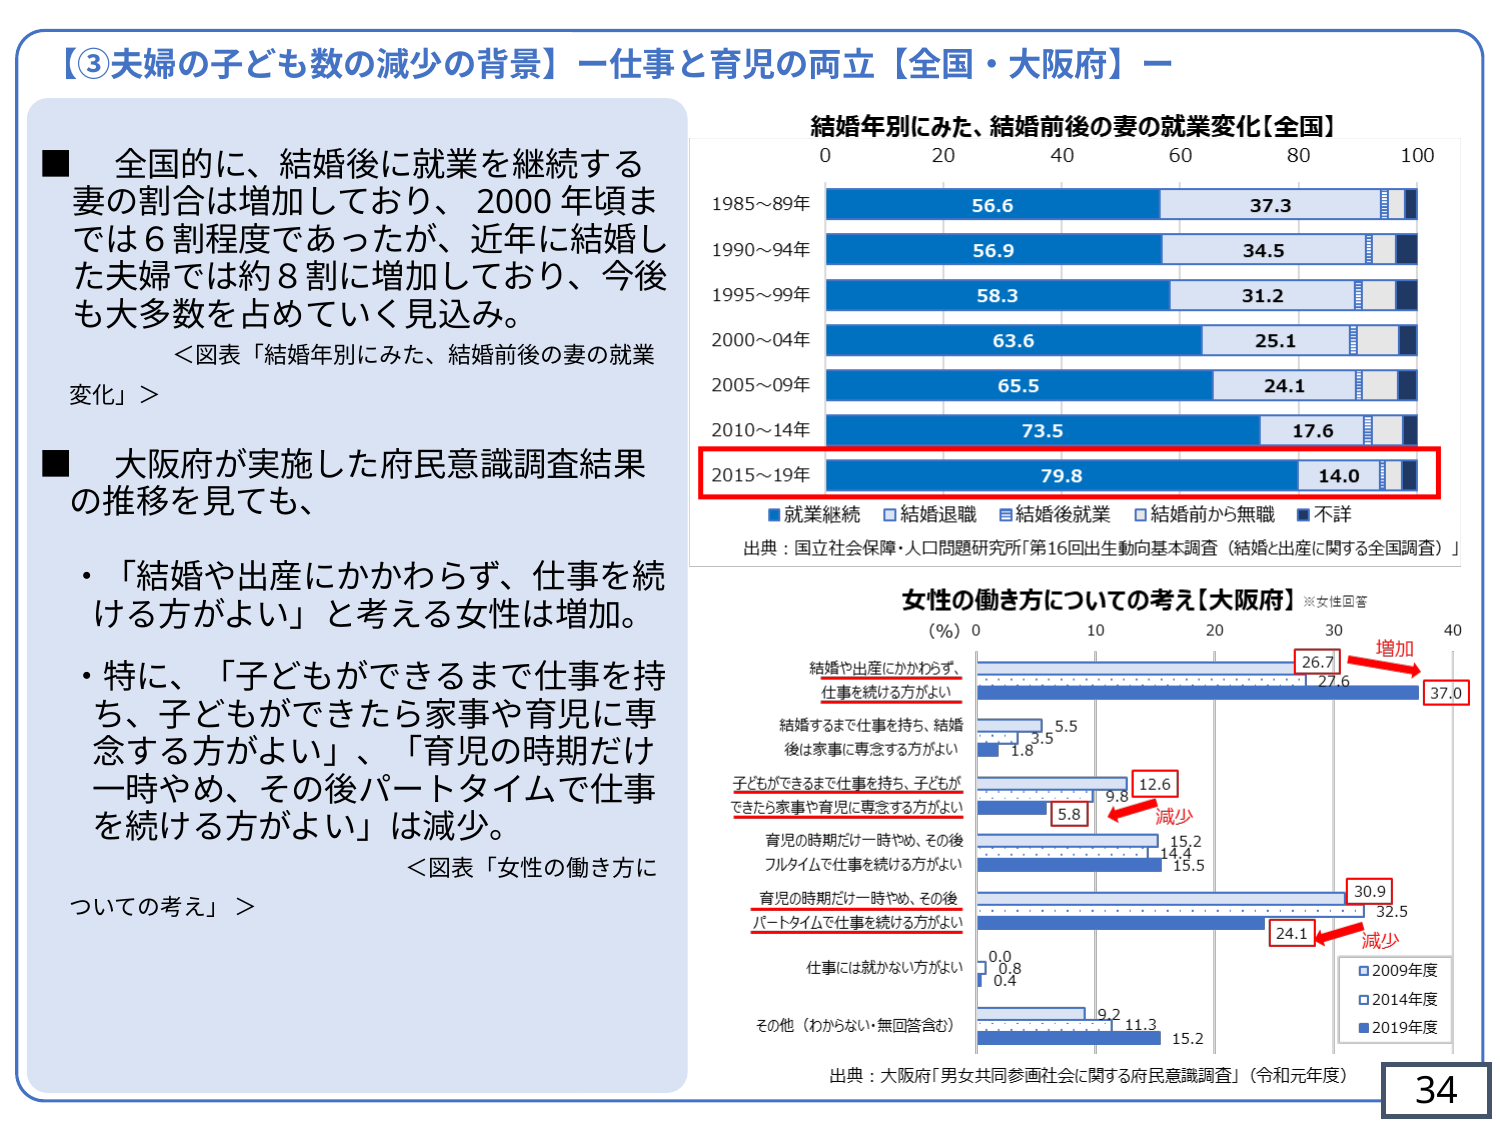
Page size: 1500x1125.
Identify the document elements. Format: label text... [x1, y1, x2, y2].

picture [493, 102, 1500, 1096]
text_box 33 [1382, 1096, 1491, 1118]
text_box [15, 29, 1484, 1102]
